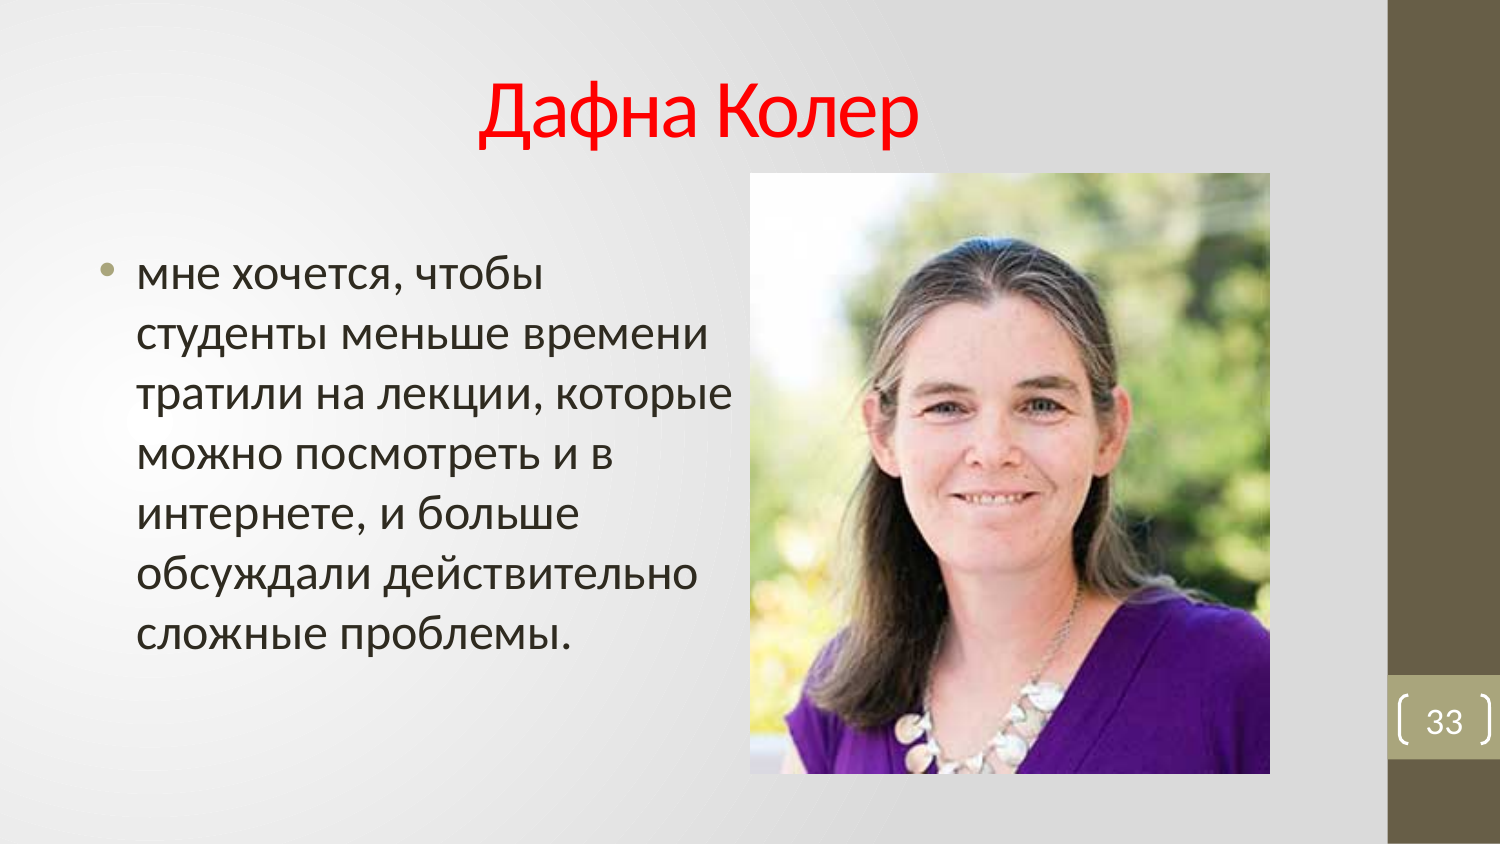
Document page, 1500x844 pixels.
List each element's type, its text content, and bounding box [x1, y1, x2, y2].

slide_number 33 [1397, 693, 1492, 746]
title Дафна Колер [75, 33, 1325, 175]
picture [749, 173, 1271, 774]
list мне хочется, чтобы студенты меньше времени тратили на лекции, которые можно посмотреть и в интернете, и больше обсуждали действительно сложные проблемы. [64, 161, 750, 754]
